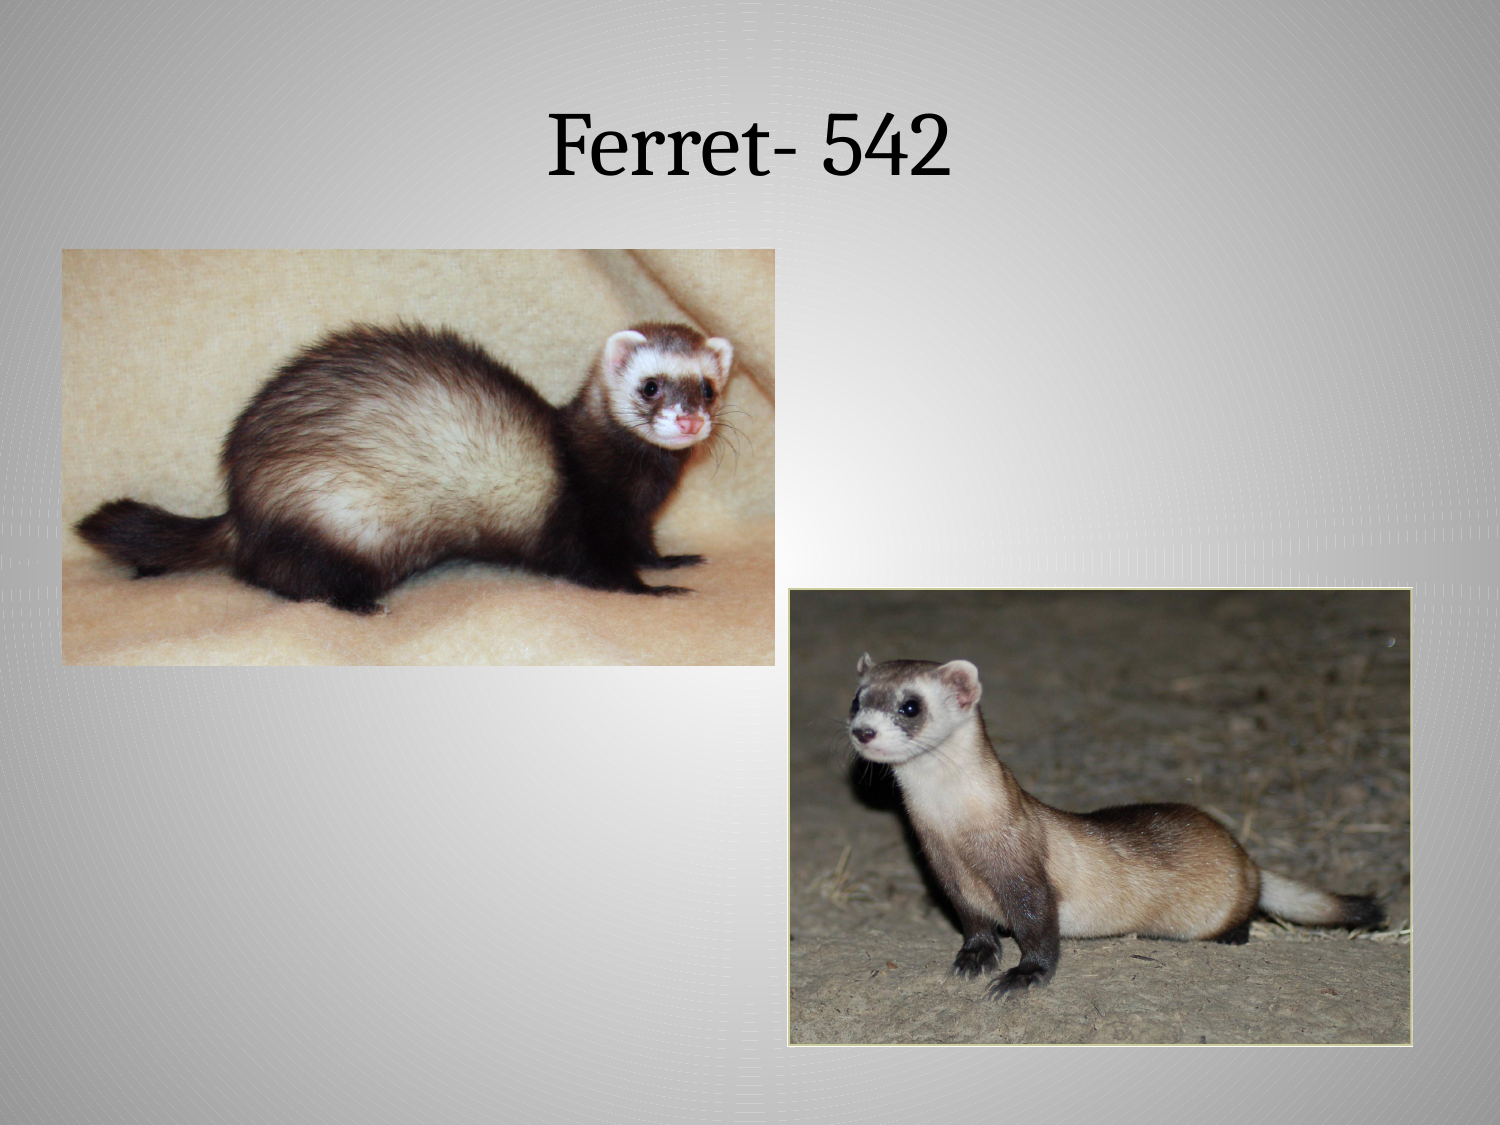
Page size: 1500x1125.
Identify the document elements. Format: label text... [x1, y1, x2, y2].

picture [787, 587, 1413, 1047]
title Ferret- 542 [75, 45, 1425, 233]
picture [62, 249, 776, 666]
